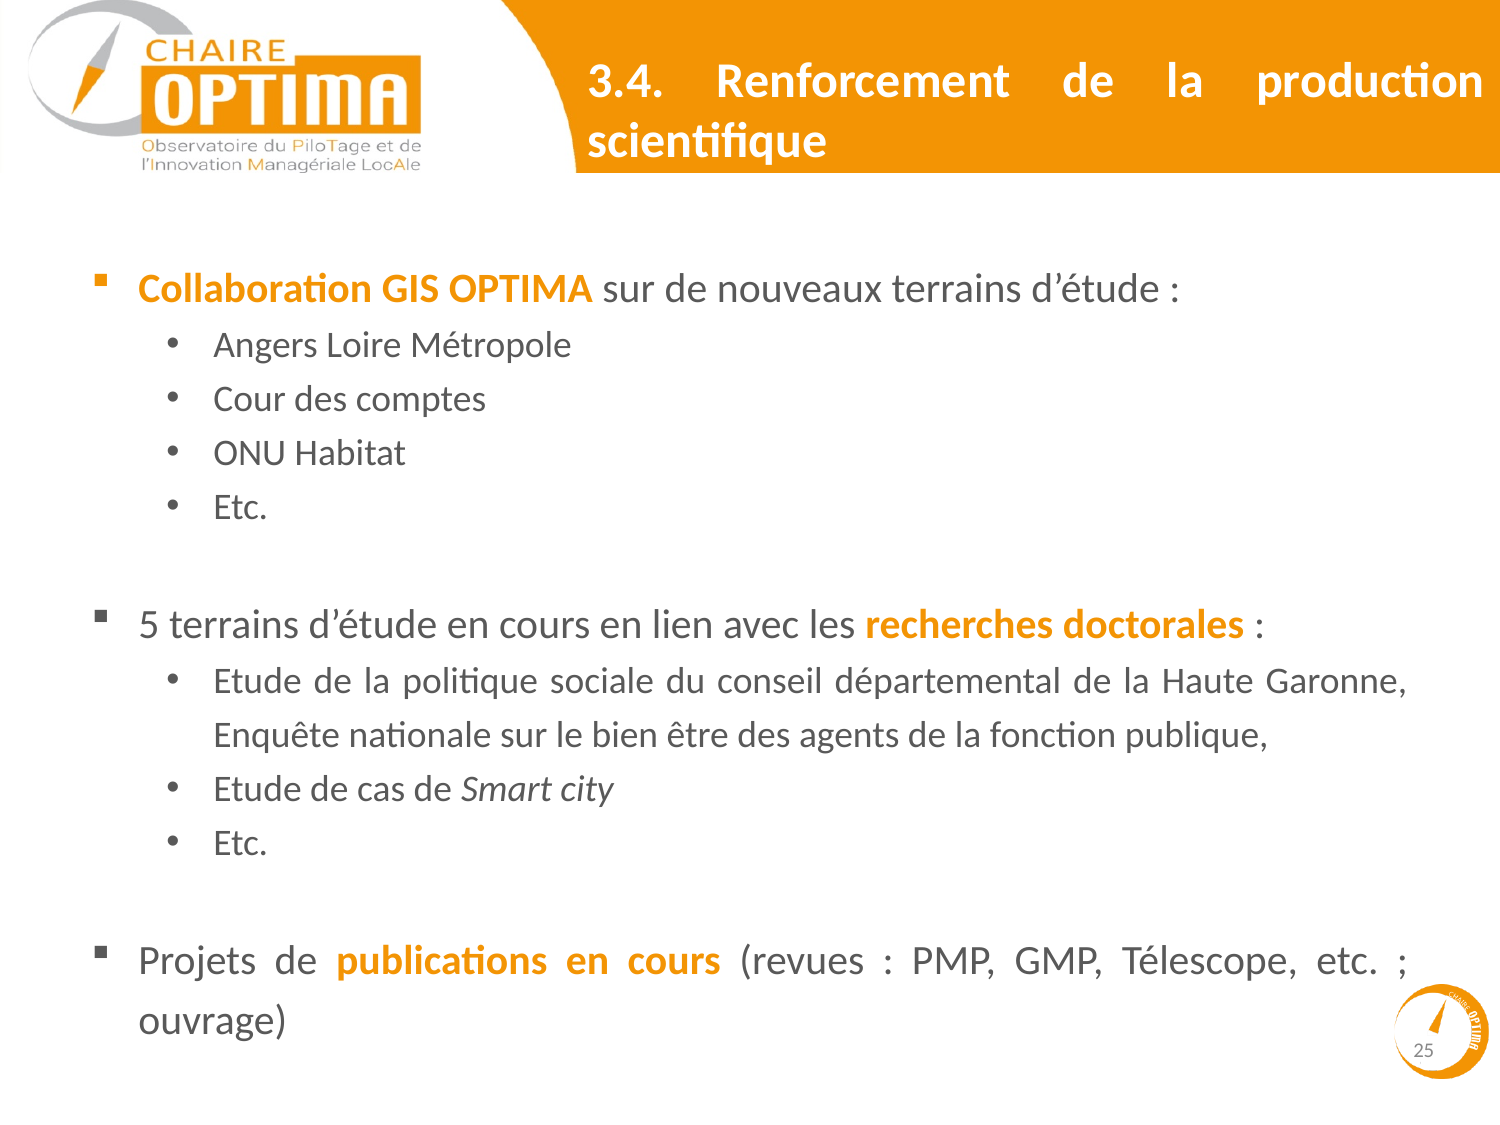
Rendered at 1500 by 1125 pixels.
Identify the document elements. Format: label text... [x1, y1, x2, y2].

text_box 3.4. Renforcement de la production scientifique [572, 39, 1500, 175]
text_box Collaboration GIS OPTIMA sur de nouveaux terrains d’étude : Angers Loire Métropole Cour des comptes ONU Habitat Etc. 5 terrains d’étude en cours en lien avec les recherches doctorales : Etude de la politique sociale du conseil départemental de la Haute Garonne, Enquête nationale sur le bien être des agents de la fonction publique, Etude de cas de Smart city Etc. Projets de publications en cours (revues : PMP, GMP, Télescope, etc. ; ouvrage) [76, 243, 1424, 1051]
picture [0, 0, 1500, 173]
picture [1394, 984, 1489, 1079]
